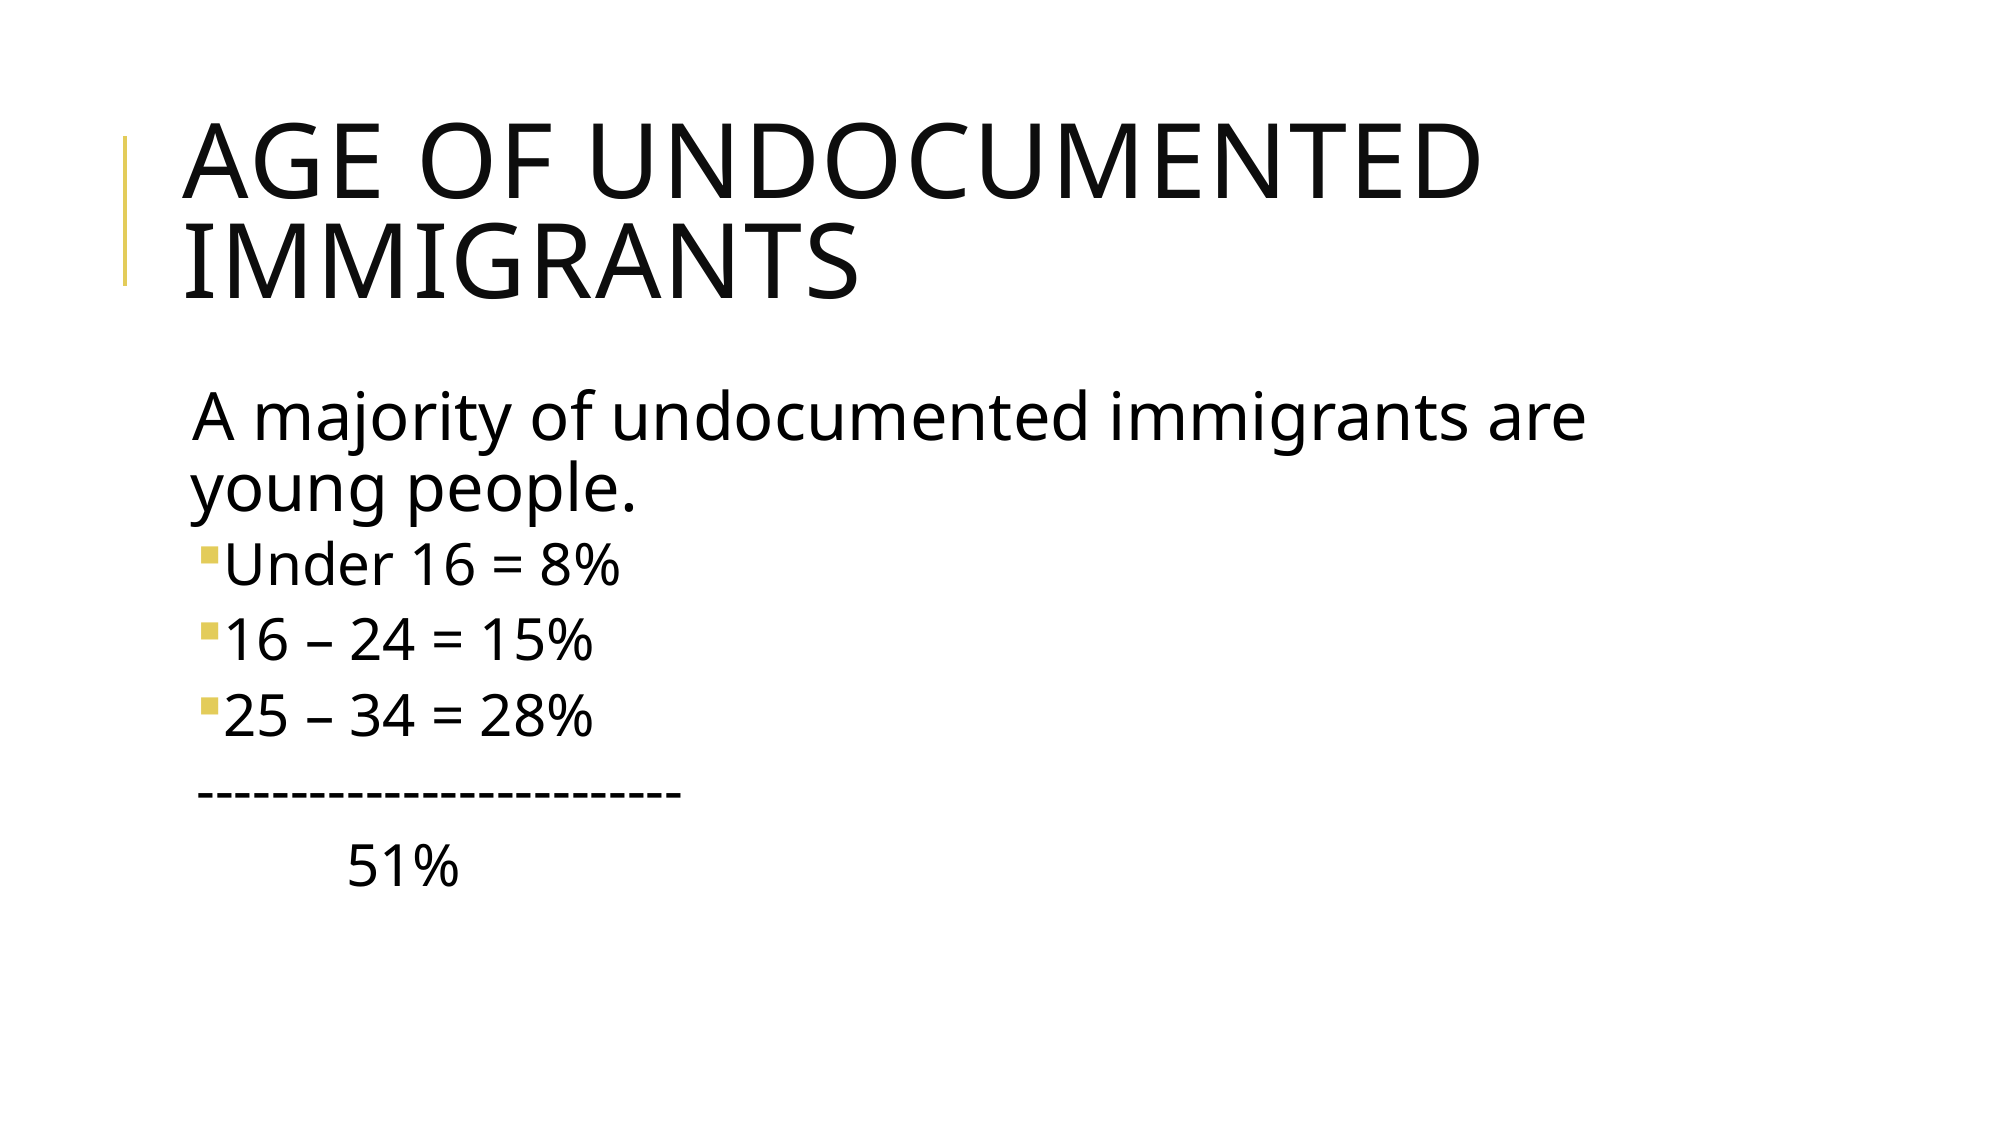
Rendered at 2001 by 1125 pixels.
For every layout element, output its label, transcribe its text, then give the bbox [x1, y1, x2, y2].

title Age of undocumented immigrants [168, 96, 1763, 342]
list A majority of undocumented immigrants are young people. Under 16 = 8% 16 – 24 = 15% 25 – 34 = 28% -------------------------- 51% [168, 375, 1763, 1035]
